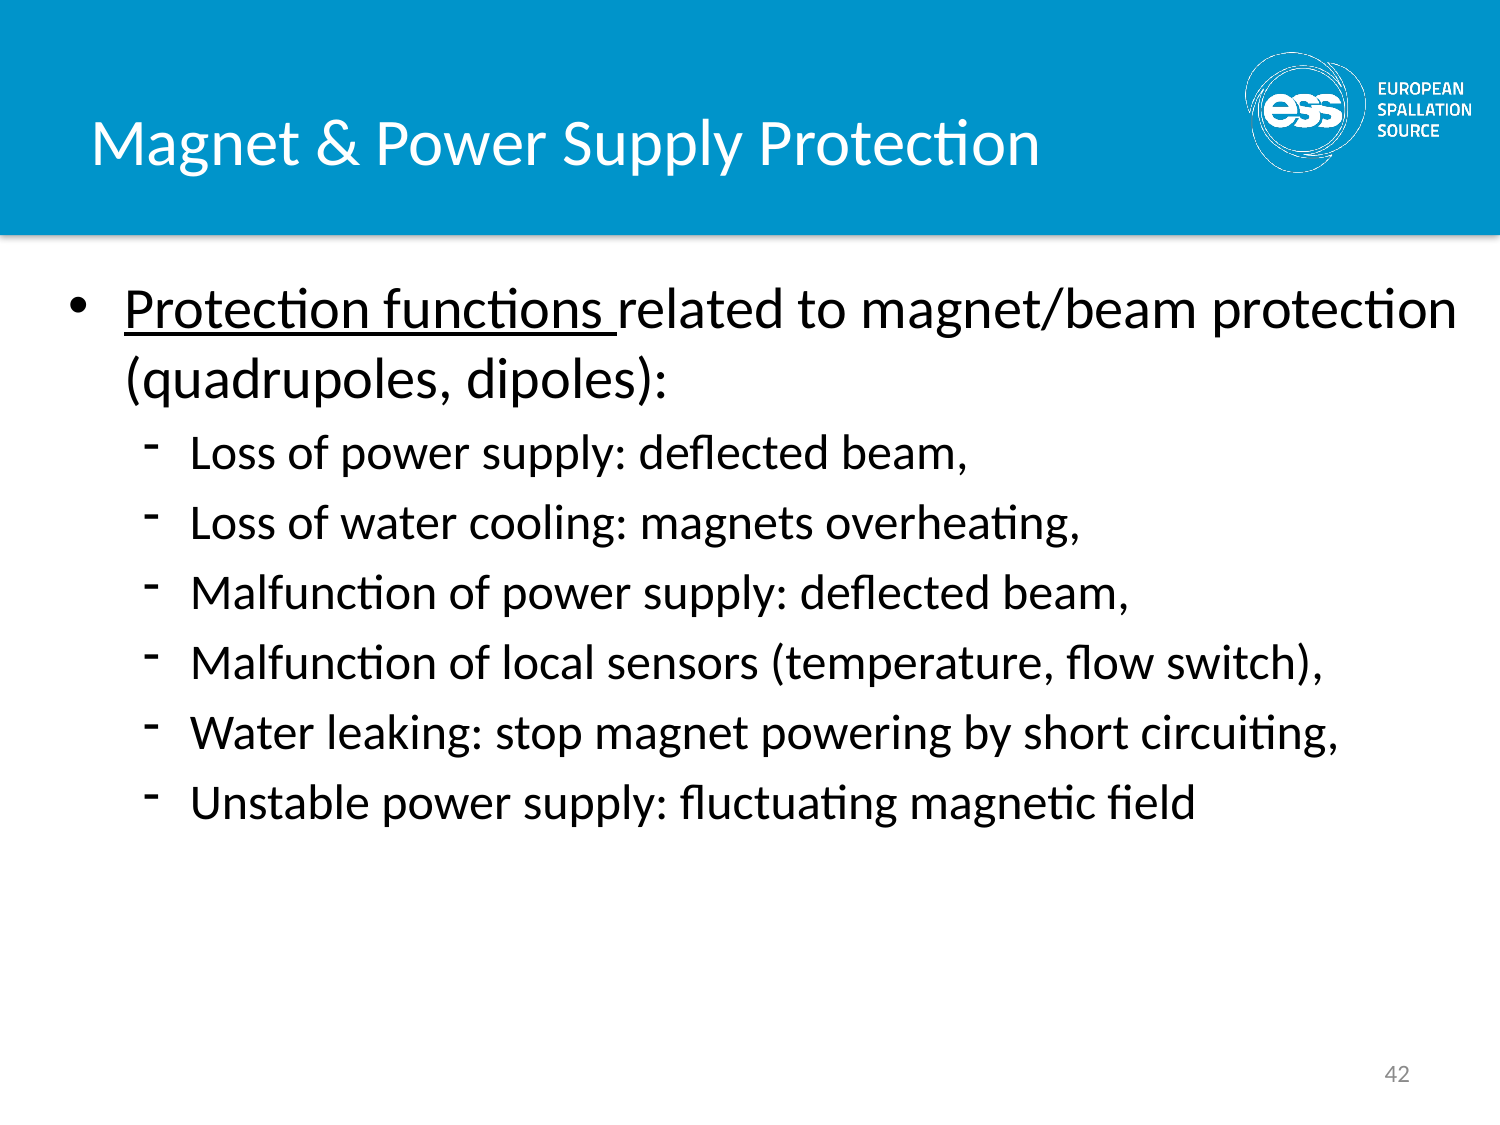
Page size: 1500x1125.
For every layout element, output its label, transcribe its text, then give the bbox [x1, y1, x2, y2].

title Magnet & Power Supply Protection [75, 45, 1247, 233]
picture [1443, 86, 1450, 93]
picture [1454, 83, 1458, 94]
picture [1398, 109, 1406, 115]
picture [1436, 104, 1444, 115]
picture [1422, 125, 1428, 134]
picture [1418, 104, 1423, 115]
picture [1379, 83, 1385, 94]
picture [1400, 83, 1407, 94]
slide_number 42 [1074, 1042, 1425, 1103]
list Protection functions related to magnet/beam protection (quadrupoles, dipoles): Loss of power supply: deflected beam, Loss of water cooling: magnets overheating, Malfunction of power supply: deflected beam, Malfunction of local sensors (temperature, flow switch), Water leaking: stop magnet powering by short circuiting, Unstable power supply: fluctuating magnetic field [53, 262, 1495, 1005]
picture [1264, 94, 1342, 127]
picture [1389, 104, 1393, 115]
picture [1409, 104, 1415, 115]
picture [1423, 83, 1430, 94]
picture [1432, 125, 1438, 136]
